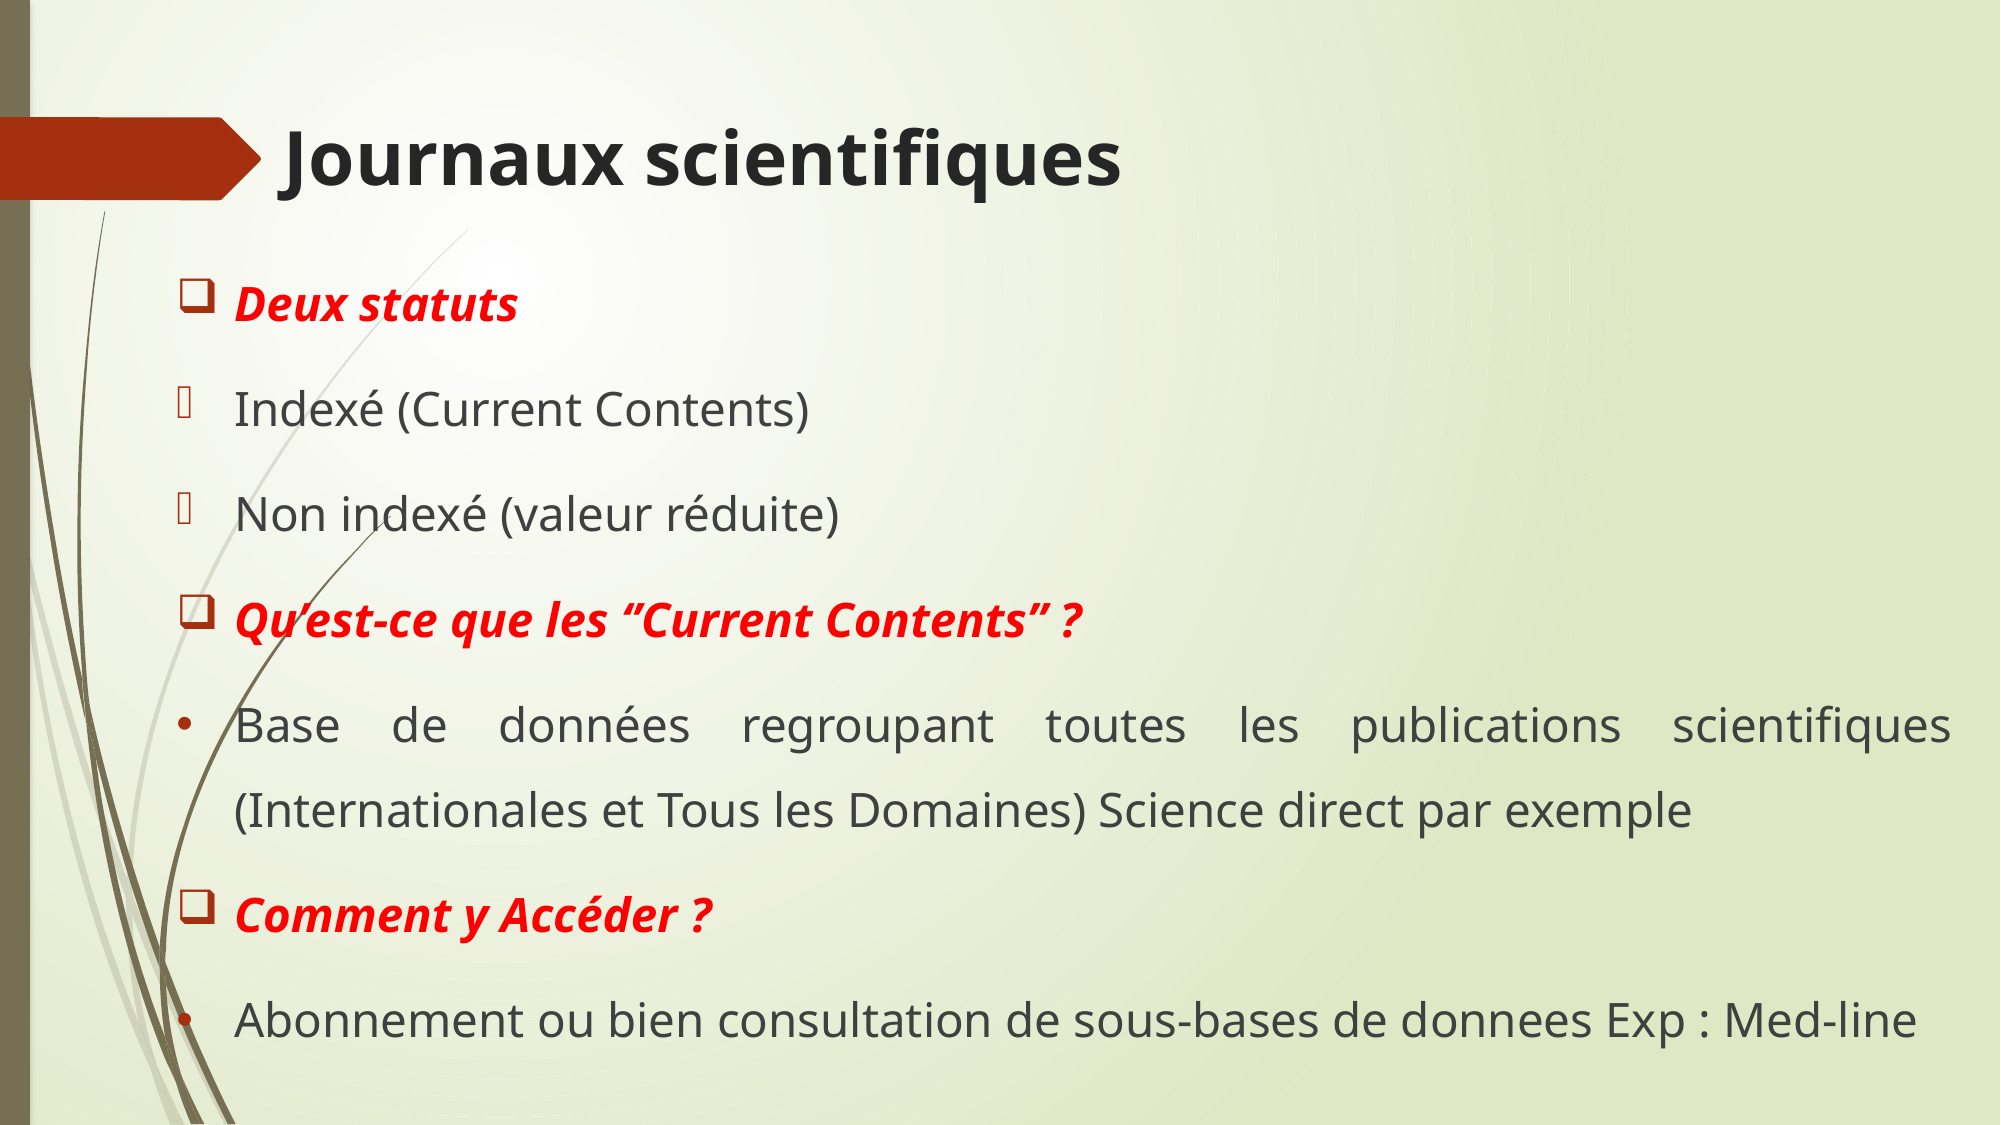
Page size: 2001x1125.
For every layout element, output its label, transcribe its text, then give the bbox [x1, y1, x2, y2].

list Deux statuts Indexé (Current Contents) Non indexé (valeur réduite) Qu’est-ce que les ‘’Current Contents’’ ? Base de données regroupant toutes les publications scientifiques (Internationales et Tous les Domaines) Science direct par exemple Comment y Accéder ? Abonnement ou bien consultation de sous-bases de donnees Exp : Med-line [161, 238, 1969, 1105]
title Journaux scientifiques [269, 102, 1731, 238]
